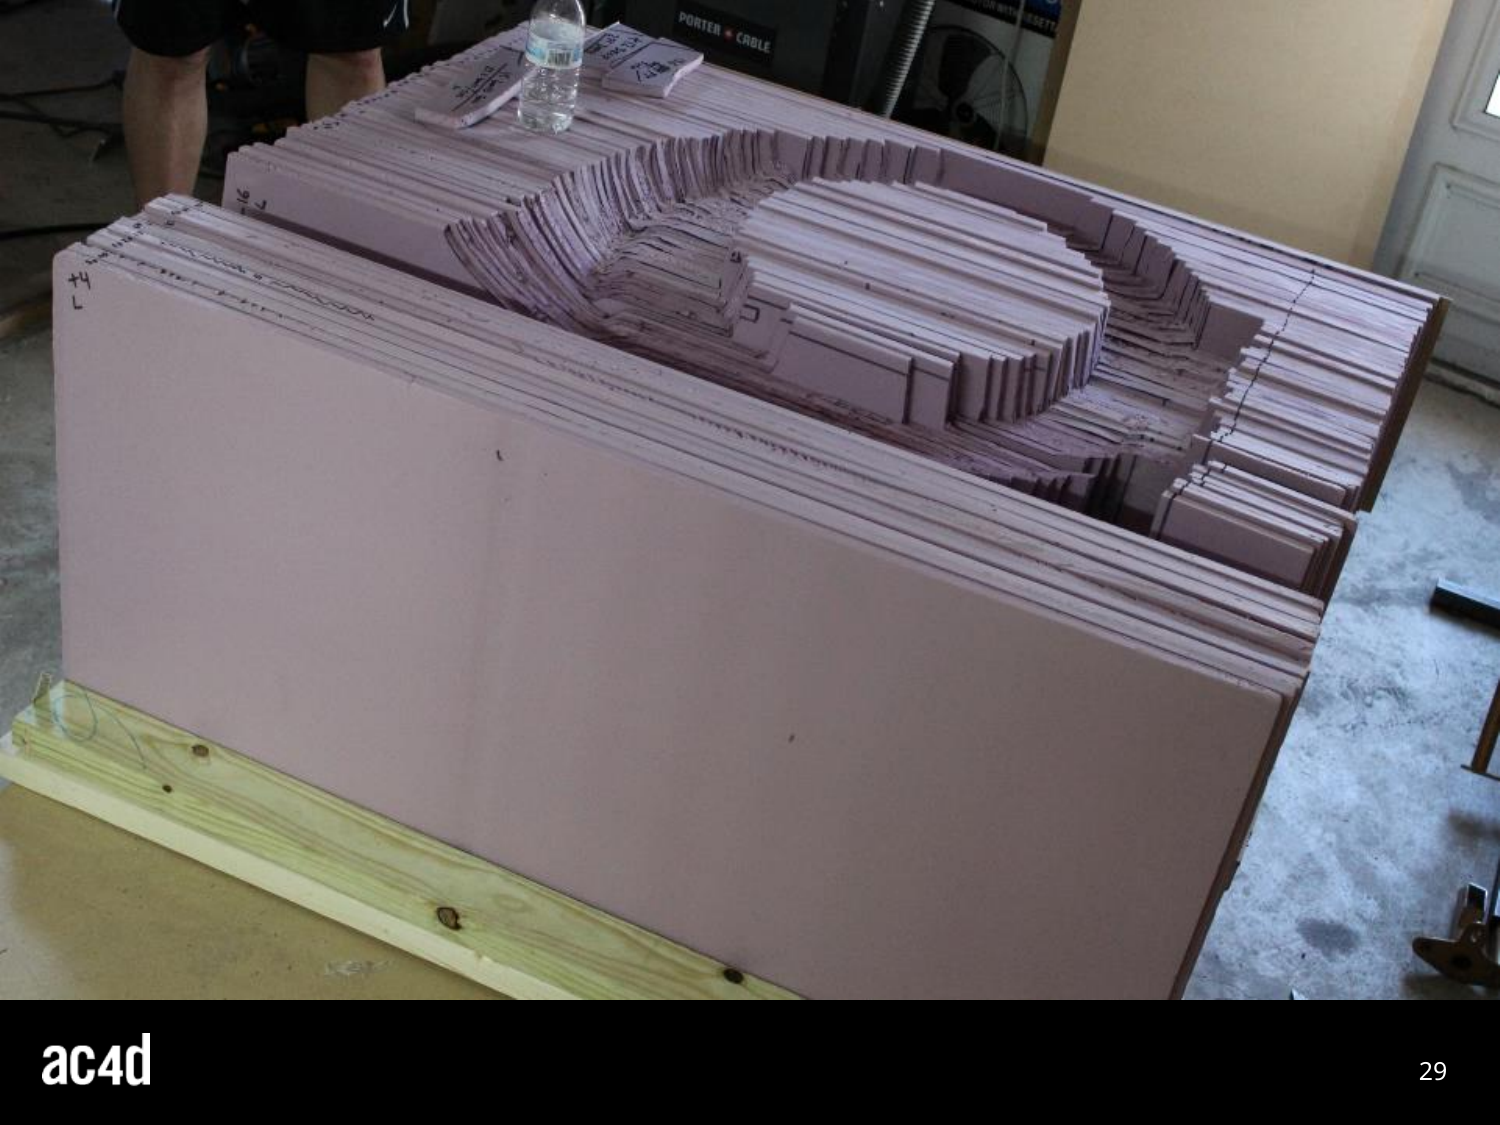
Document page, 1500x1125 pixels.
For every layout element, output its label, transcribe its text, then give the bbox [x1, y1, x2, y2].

picture [0, 0, 1500, 1001]
picture [42, 1033, 150, 1088]
slide_number 29 [1112, 1042, 1463, 1103]
